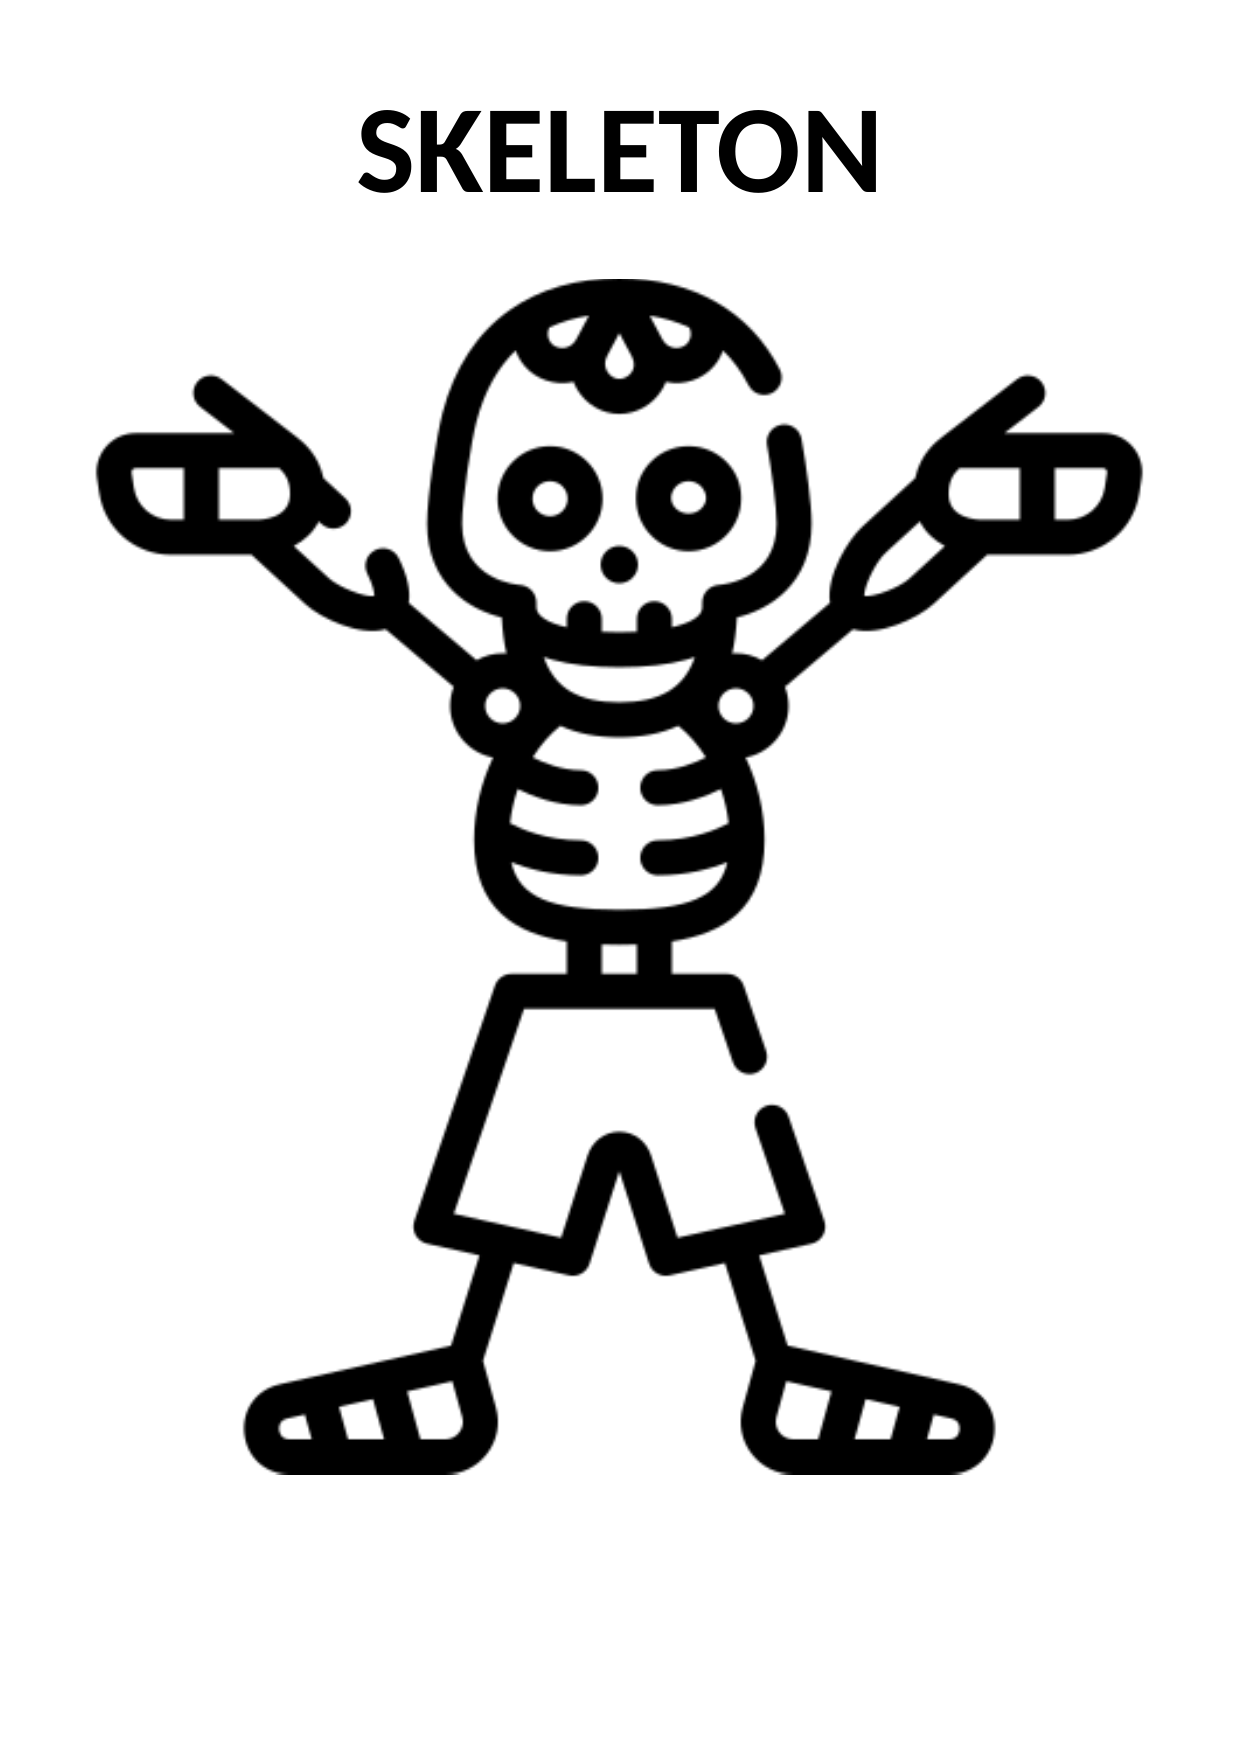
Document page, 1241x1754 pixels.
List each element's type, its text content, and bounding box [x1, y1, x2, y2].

text_box SKELETON [22, 52, 1218, 233]
picture [22, 279, 1218, 1475]
